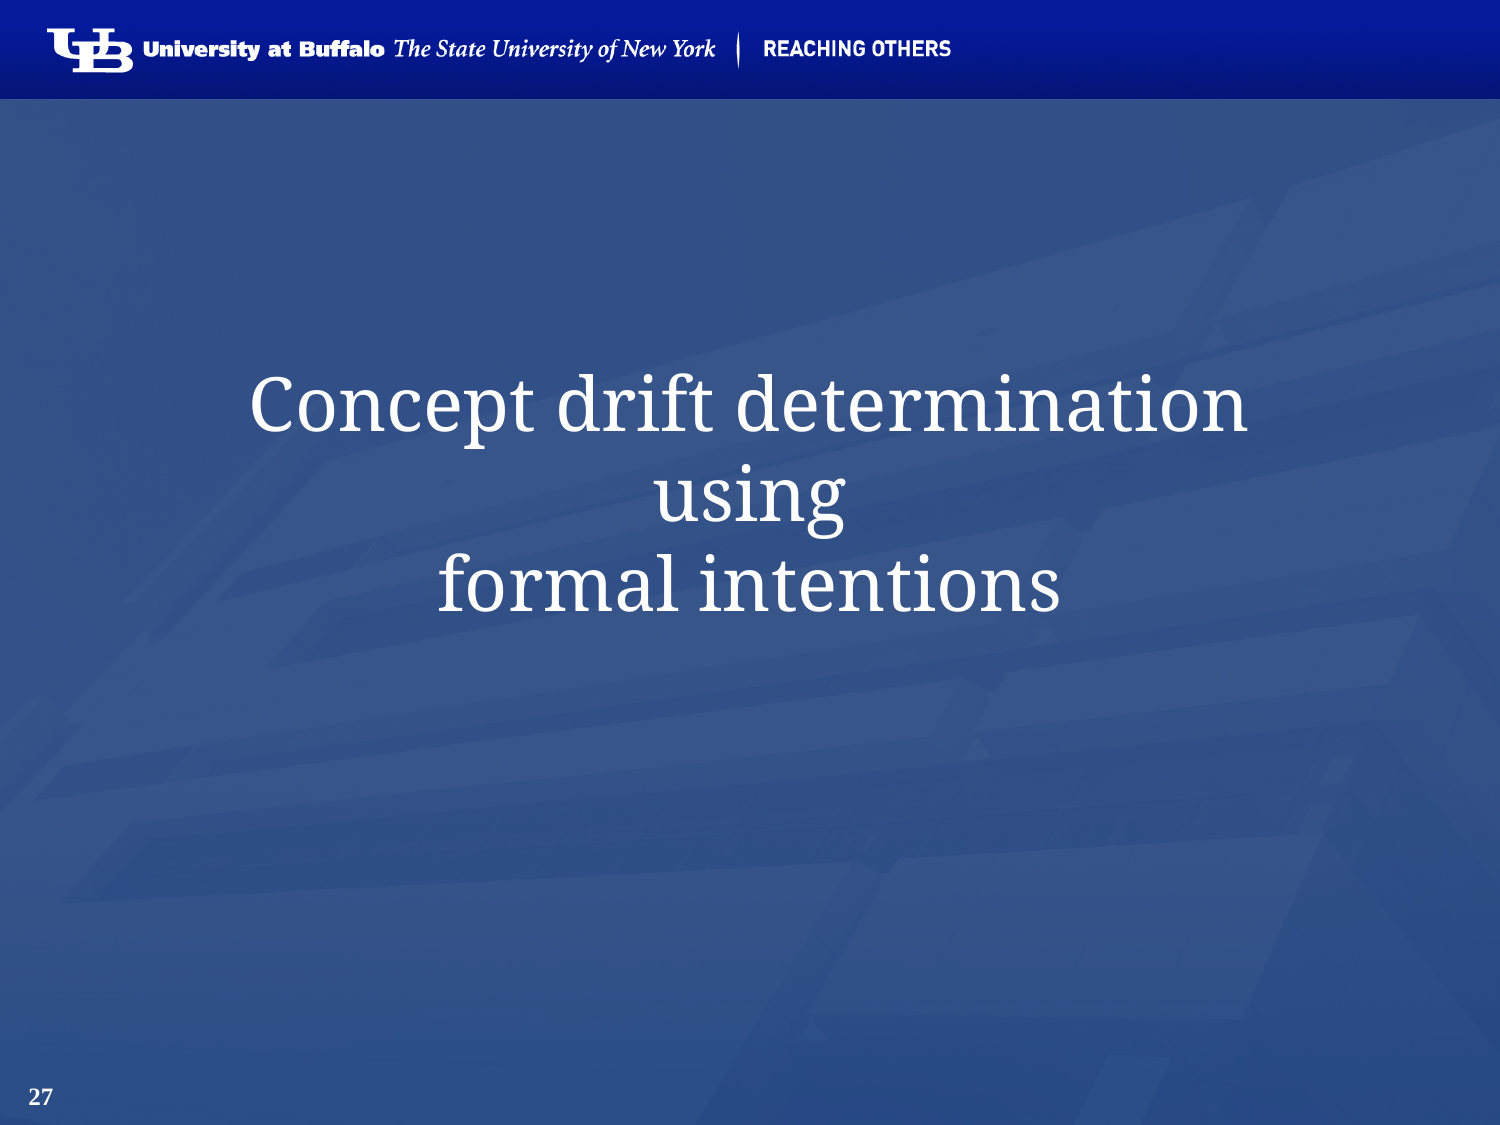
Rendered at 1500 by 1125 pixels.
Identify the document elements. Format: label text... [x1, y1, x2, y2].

picture [0, 0, 1500, 99]
text_box 27 [5, 1069, 69, 1118]
title Concept drift determination using formal intentions [112, 349, 1388, 591]
